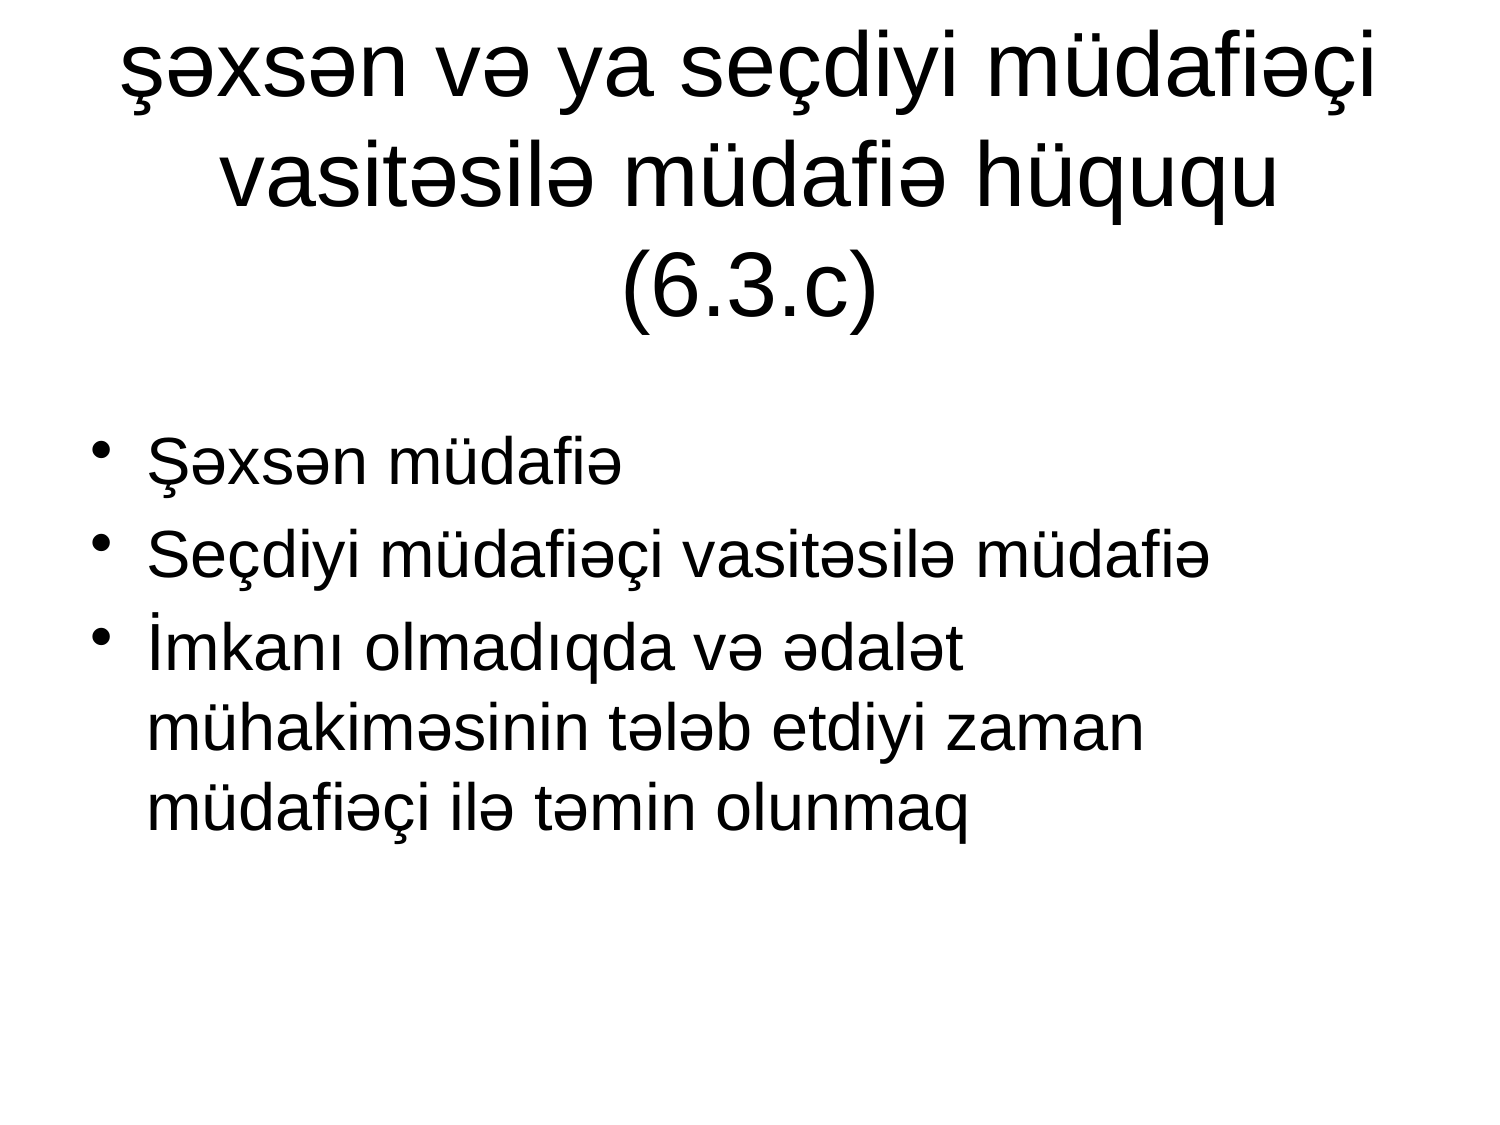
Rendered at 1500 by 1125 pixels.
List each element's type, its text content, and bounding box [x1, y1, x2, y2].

list Şəxsən müdafiə Seçdiyi müdafiəçi vasitəsilə müdafiə İmkanı olmadıqda və ədalət mühakiməsinin tələb etdiyi zaman müdafiəçi ilə təmin olunmaq [74, 409, 1426, 1006]
title şəxsən və ya seçdiyi müdafiəçi vasitəsilə müdafiə hüququ (6.3.c) [74, 0, 1426, 341]
